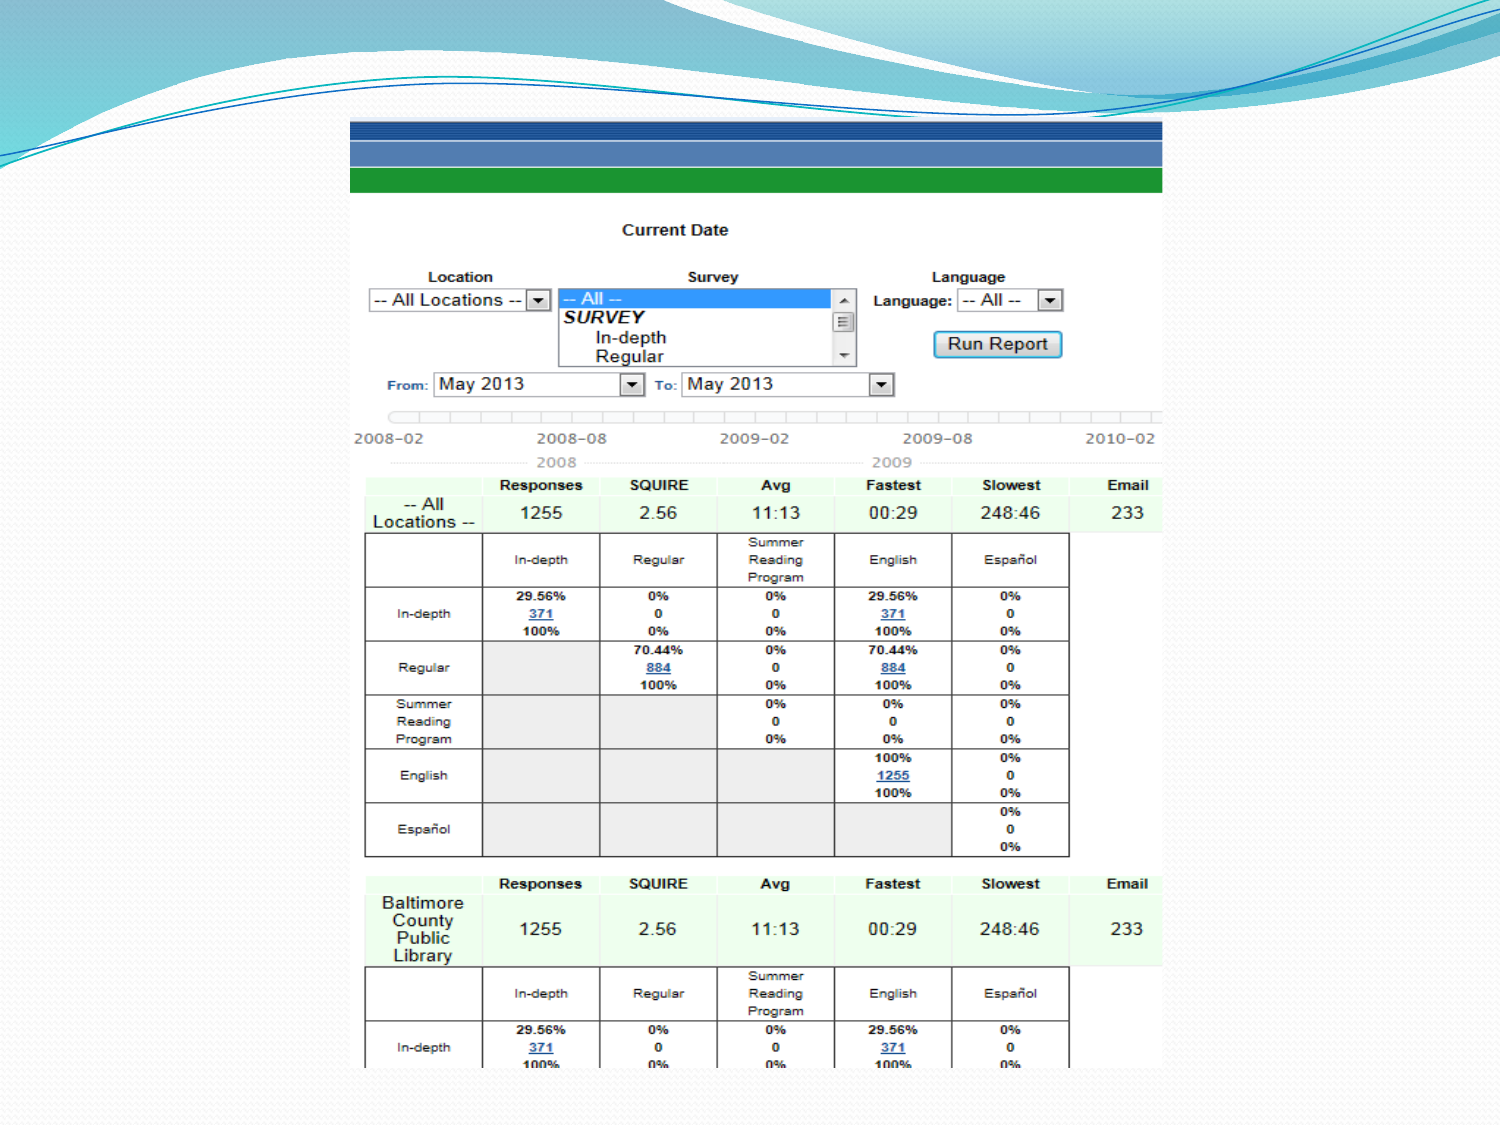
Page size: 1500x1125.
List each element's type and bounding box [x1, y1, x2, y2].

picture [349, 117, 1163, 1069]
